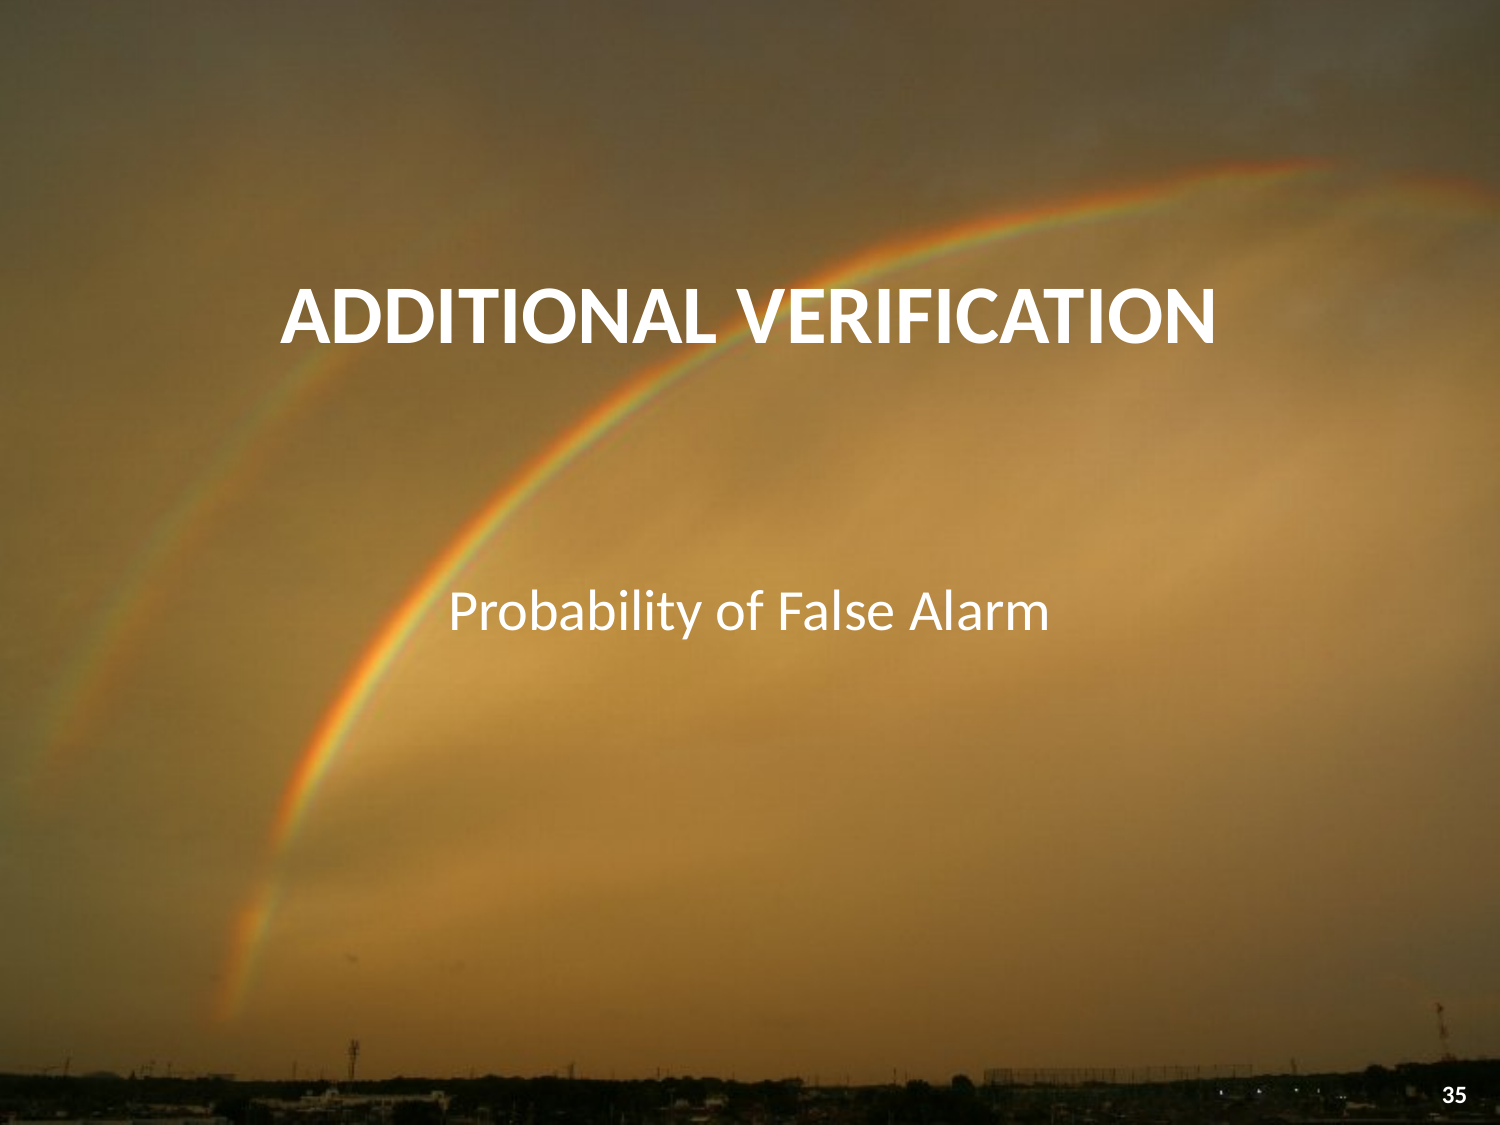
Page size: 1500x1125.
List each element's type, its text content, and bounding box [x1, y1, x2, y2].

title ADDITIONAL VERIFICATION [111, 160, 1388, 460]
picture [0, 0, 1500, 1125]
list Probability of False Alarm [111, 460, 1388, 754]
slide_number 35 [1376, 1070, 1483, 1118]
